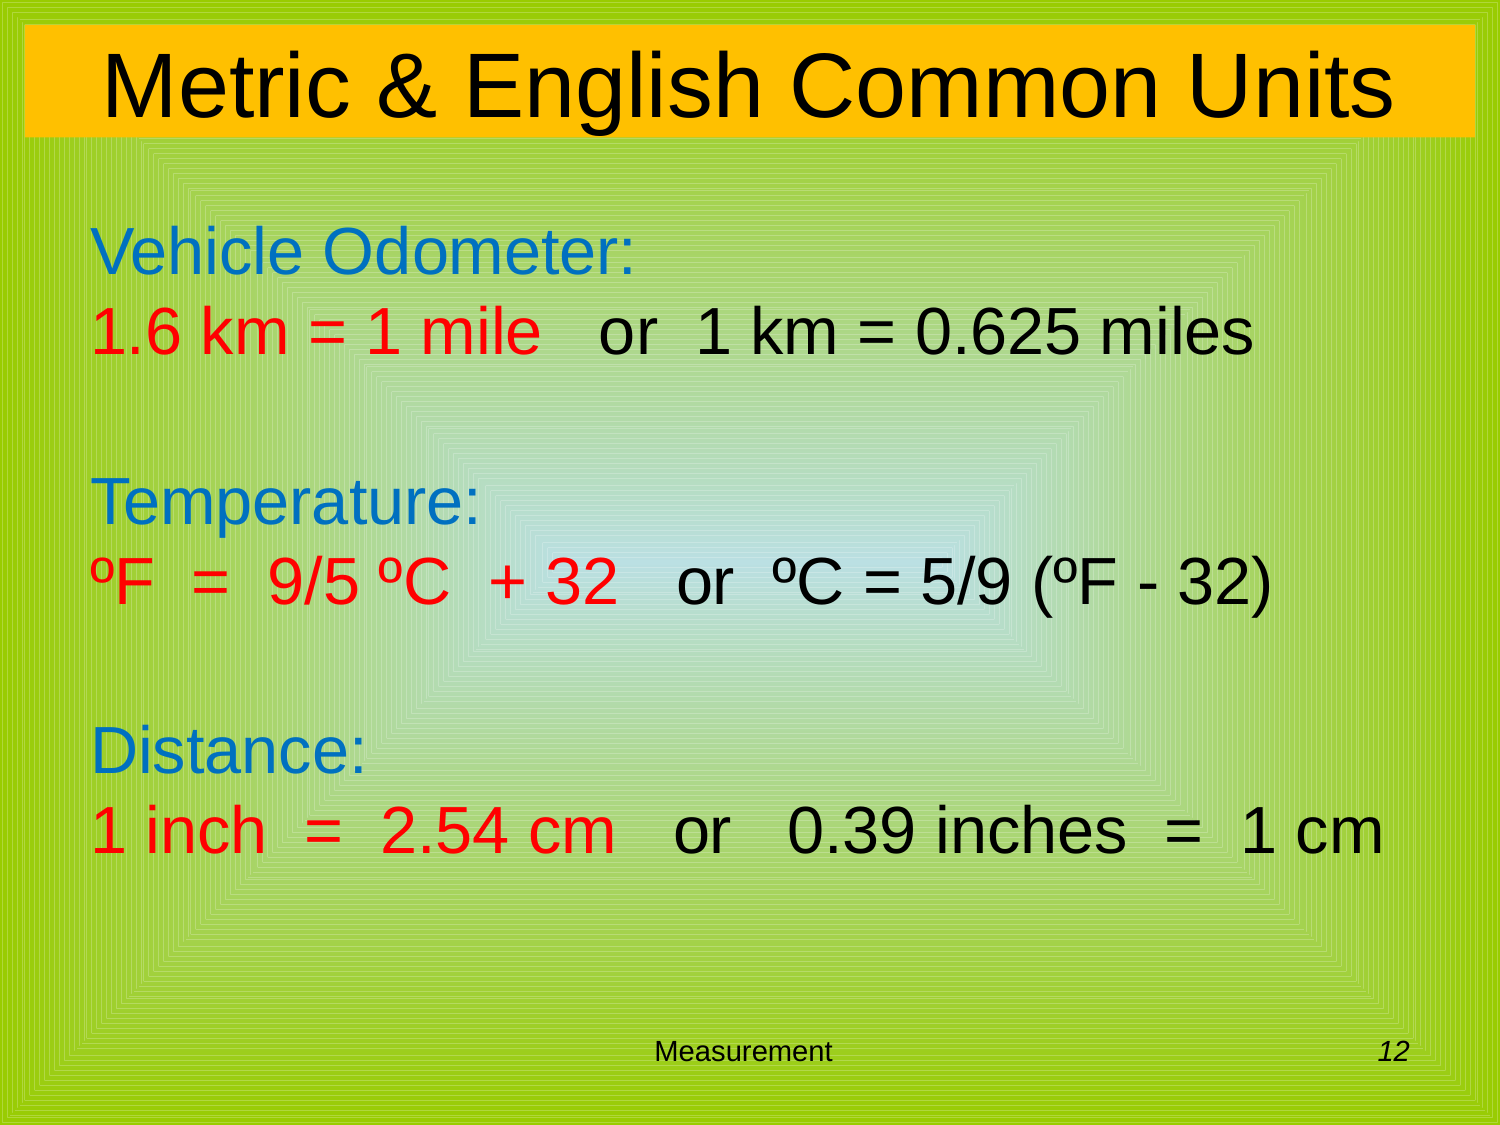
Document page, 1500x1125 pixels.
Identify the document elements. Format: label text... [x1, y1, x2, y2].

title Metric & English Common Units [24, 24, 1475, 138]
list Vehicle Odometer: 1.6 km = 1 mile or 1 km = 0.625 miles Temperature: ºF = 9/5 ºC + 32 or ºC = 5/9 (ºF - 32) Distance: 1 inch = 2.54 cm or 0.39 inches = 1 cm [75, 200, 1425, 913]
slide_number 12 [1074, 1024, 1425, 1103]
